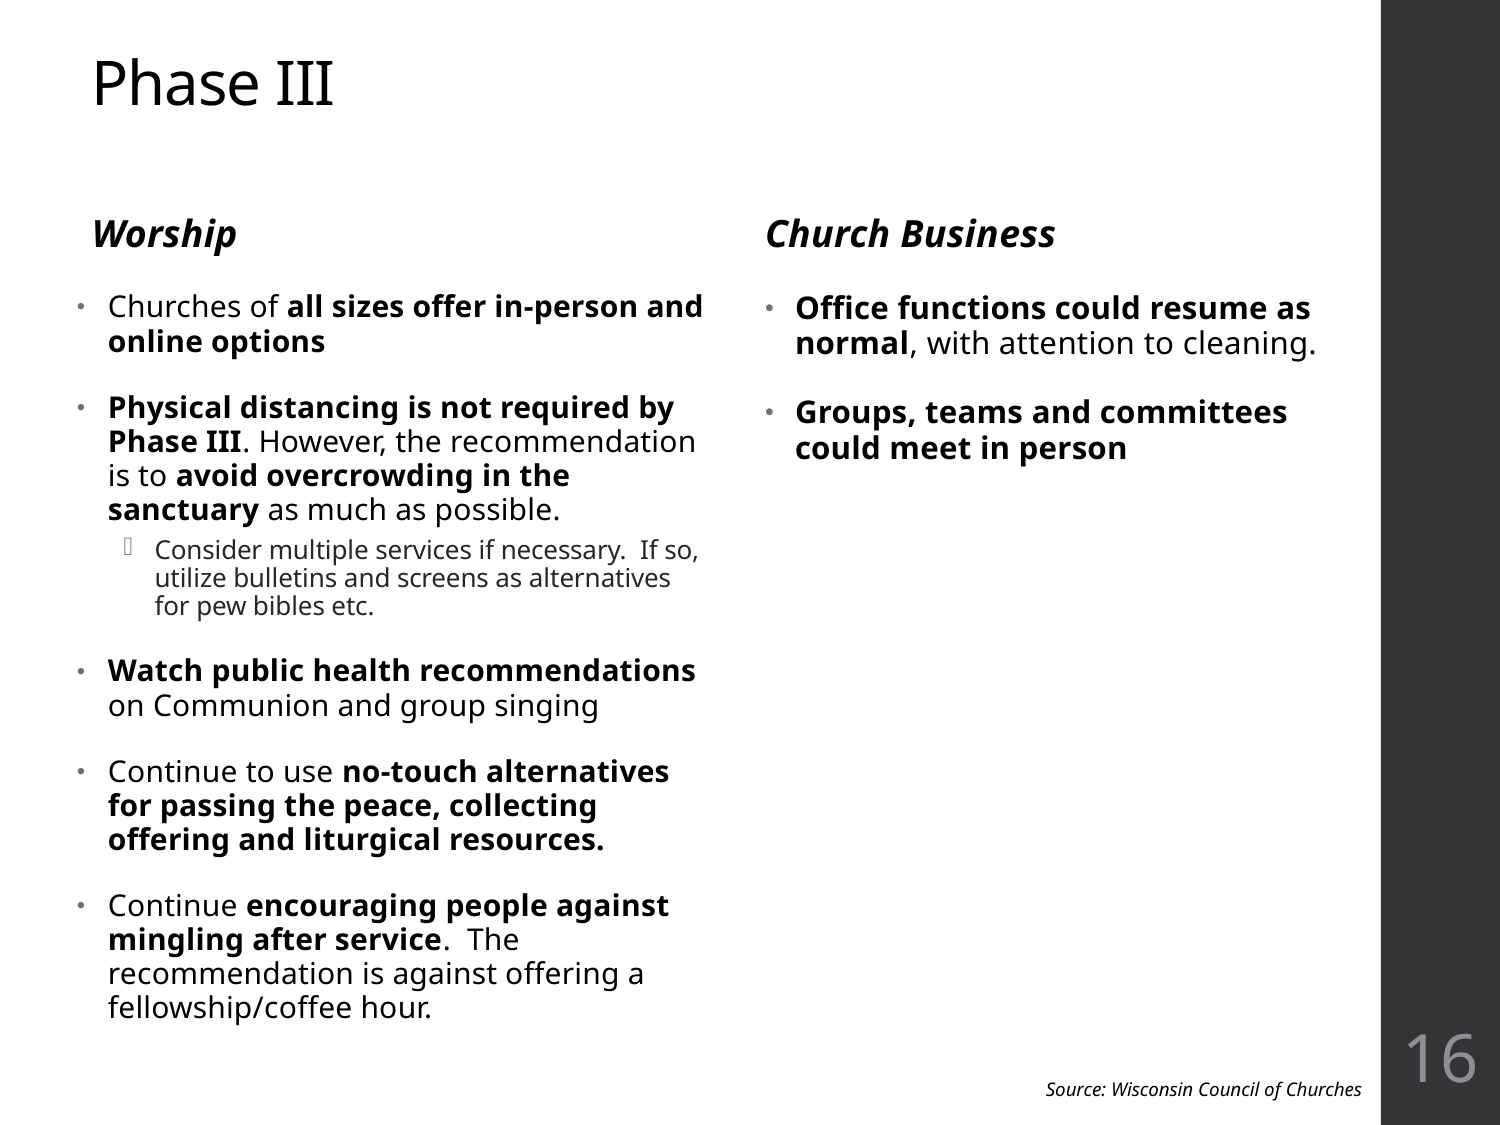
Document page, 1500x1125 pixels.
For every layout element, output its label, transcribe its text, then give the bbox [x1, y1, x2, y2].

title Phase III [76, 44, 1371, 127]
text_box Church Business [750, 205, 1385, 264]
text_box Office functions could resume as normal, with attention to cleaning. Groups, teams and committees could meet in person [750, 283, 1385, 994]
list Churches of all sizes offer in-person and online options Physical distancing is not required by Phase III. However, the recommendation is to avoid overcrowding in the sanctuary as much as possible. Consider multiple services if necessary. If so, utilize bulletins and screens as alternatives for pew bibles etc. Watch public health recommendations on Communion and group singing Continue to use no-touch alternatives for passing the peace, collecting offering and liturgical resources. Continue encouraging people against mingling after service. The recommendation is against offering a fellowship/coffee hour. [61, 283, 721, 1045]
list Worship [76, 205, 712, 264]
slide_number 16 [1384, 1012, 1498, 1110]
text_box Source: Wisconsin Council of Churches [1031, 1070, 1377, 1108]
